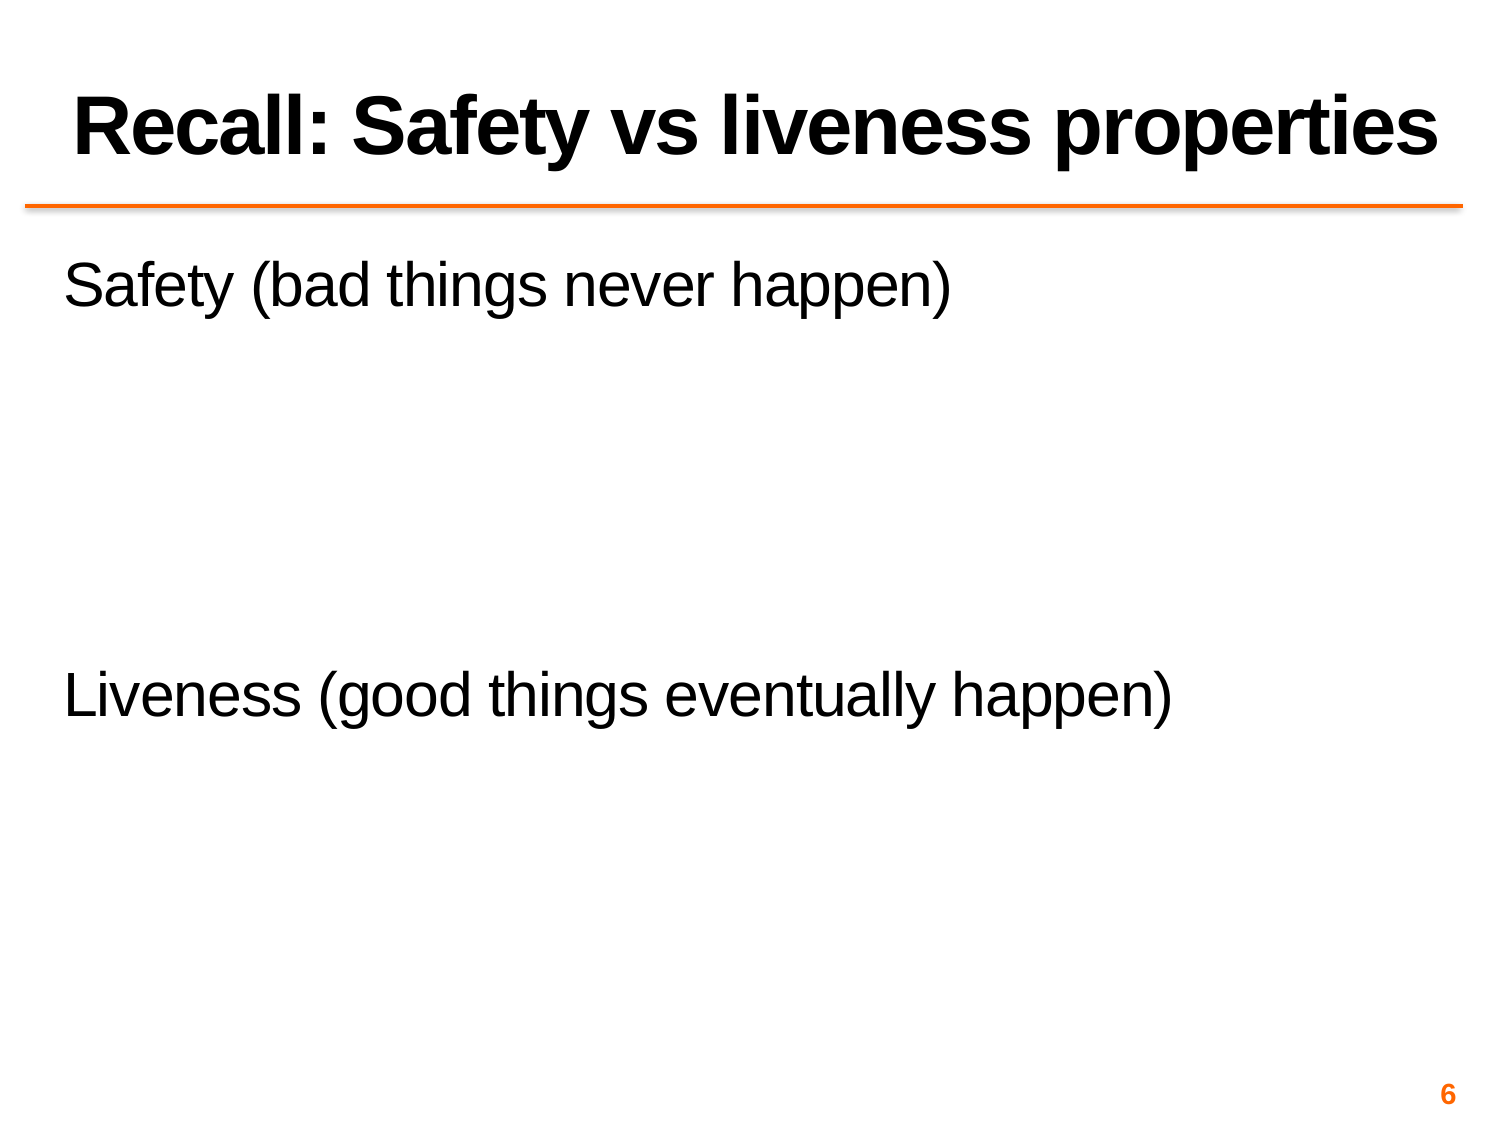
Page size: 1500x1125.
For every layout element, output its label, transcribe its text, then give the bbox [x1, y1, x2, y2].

list Safety (bad things never happen) Liveness (good things eventually happen) [57, 237, 1463, 1060]
title Recall: Safety vs liveness properties [57, 2, 1463, 178]
slide_number 6 [1112, 1074, 1463, 1110]
